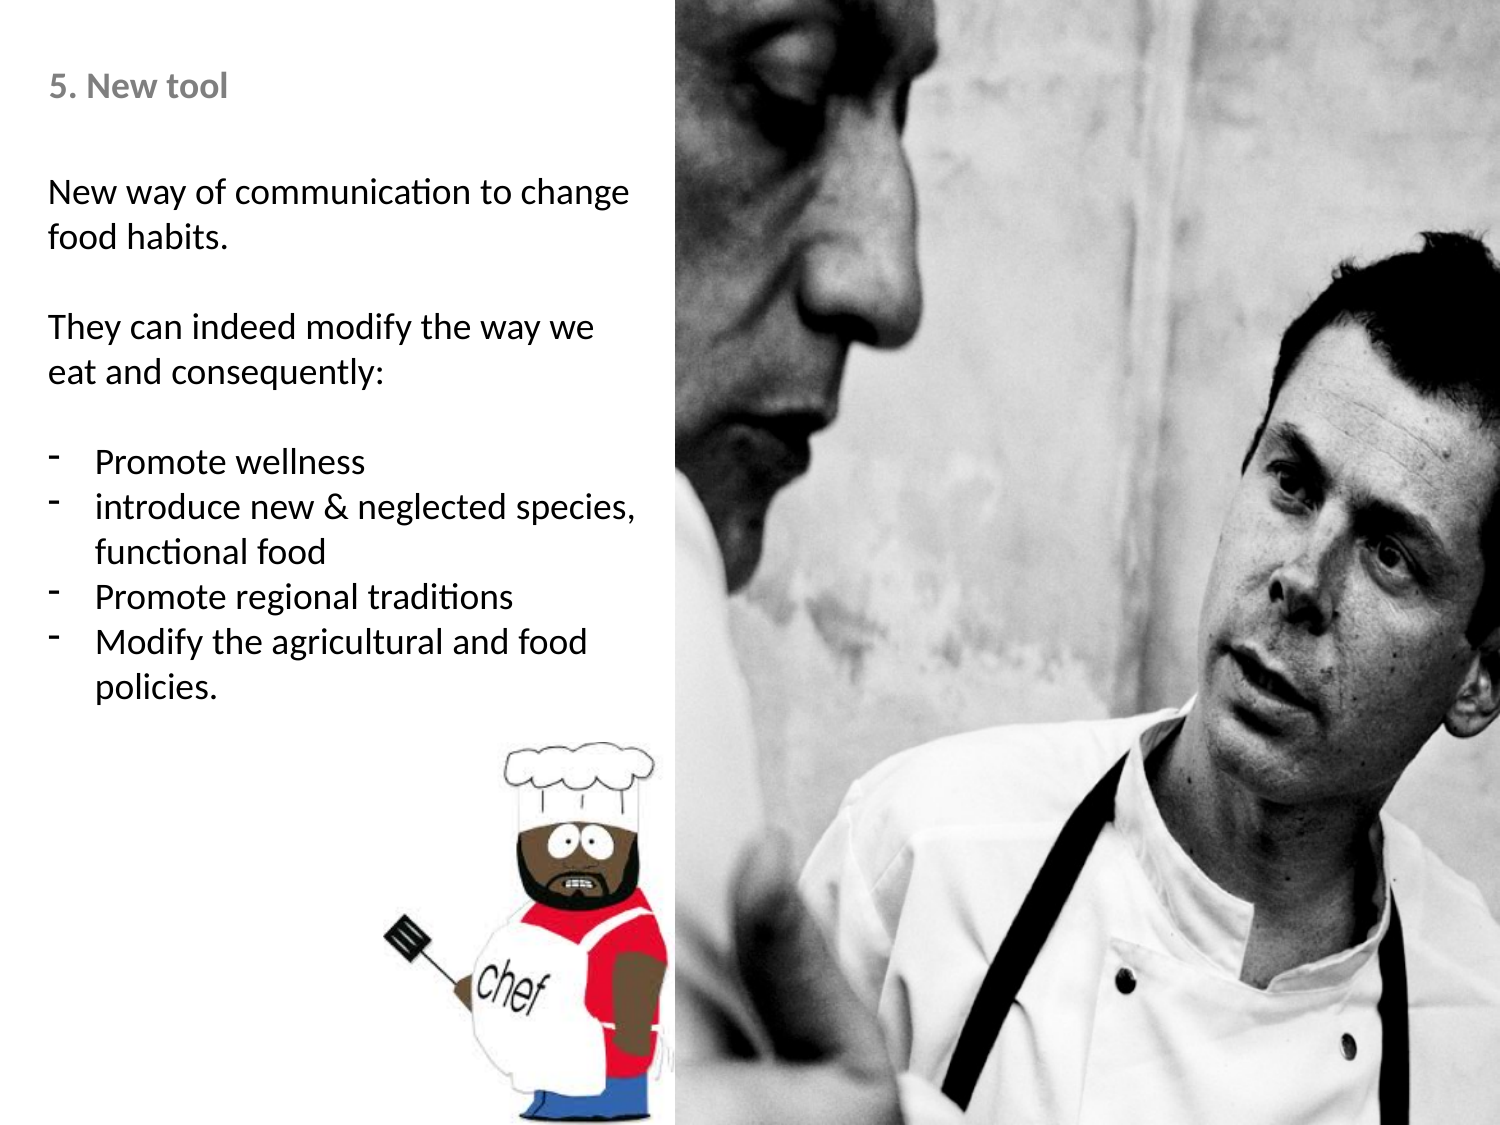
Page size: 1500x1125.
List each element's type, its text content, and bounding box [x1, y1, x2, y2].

text_box New way of communication to change food habits. They can indeed modify the way we eat and consequently: Promote wellness introduce new & neglected species, functional food Promote regional traditions Modify the agricultural and food policies. [33, 159, 663, 760]
text_box 5. New tool [34, 53, 244, 114]
picture [383, 0, 1500, 1125]
